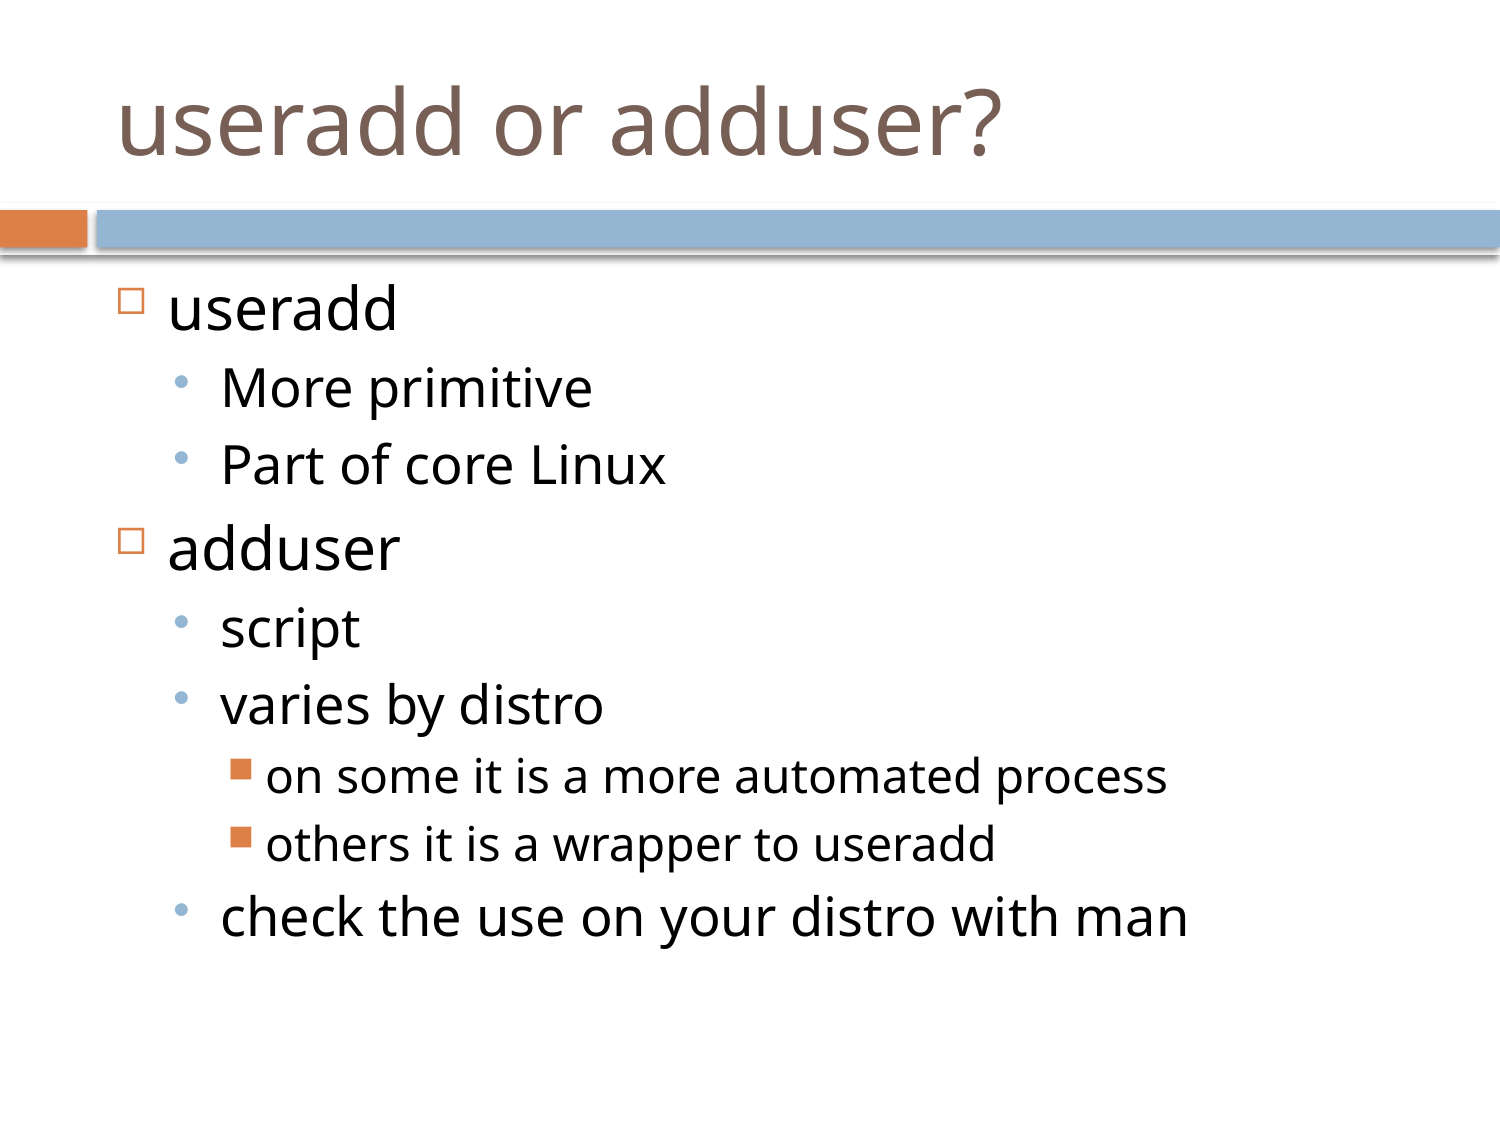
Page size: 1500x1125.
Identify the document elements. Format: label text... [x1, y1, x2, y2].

list useradd More primitive Part of core Linux adduser script varies by distro on some it is a more automated process others it is a wrapper to useradd check the use on your distro with man [100, 262, 1438, 1000]
title useradd or adduser? [100, 37, 1438, 200]
